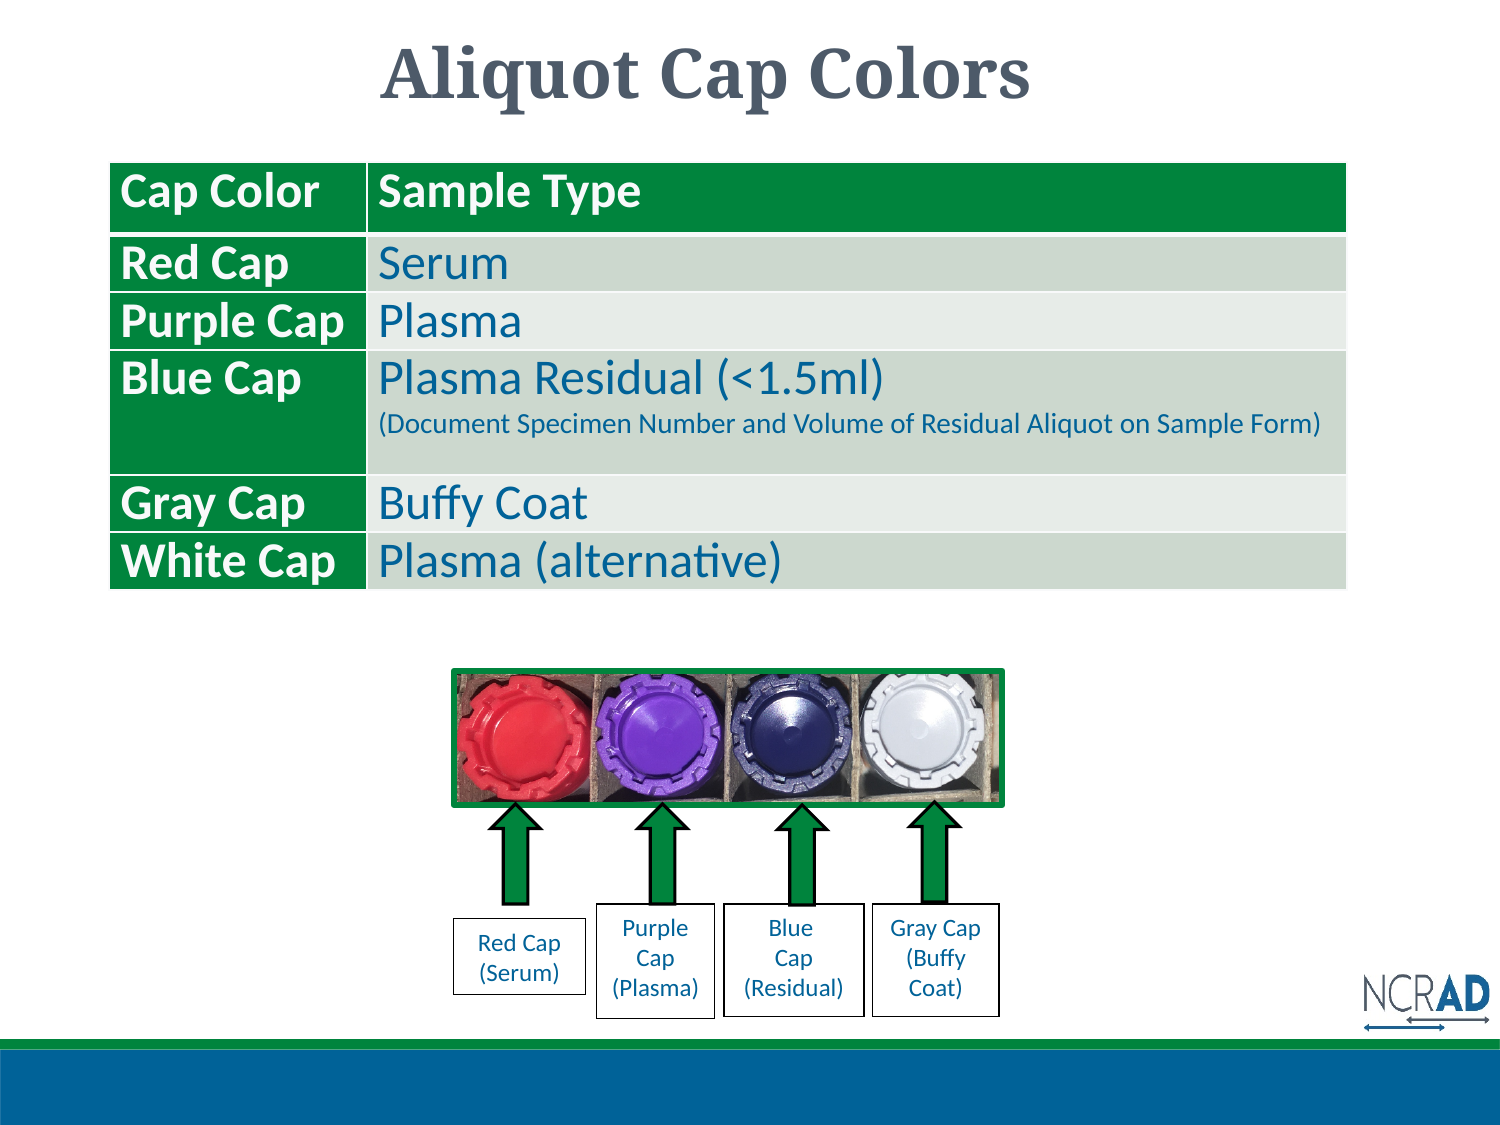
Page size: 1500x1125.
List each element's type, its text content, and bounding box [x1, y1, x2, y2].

table_header Cap Color [110, 163, 366, 232]
picture [1363, 974, 1490, 1032]
text_box [909, 802, 960, 903]
table_cell Serum [368, 237, 1346, 291]
text_box Gray Cap (Buffy Coat) [872, 903, 1000, 1017]
table_cell Plasma Residual (<1.5ml) (Document Specimen Number and Volume of Residual Aliquot on Sample Form) [368, 351, 1346, 474]
title Aliquot Cap Colors [365, 0, 1136, 161]
table_header Sample Type [368, 163, 1346, 232]
text_box Purple Cap (Plasma) [596, 904, 715, 1019]
text_box [777, 804, 827, 906]
text_box Red Cap (Serum) [453, 918, 586, 995]
text_box [637, 803, 688, 905]
table_cell Buffy Coat [368, 476, 1346, 531]
table_cell Plasma [368, 293, 1346, 349]
picture [457, 673, 1000, 802]
text_box [490, 803, 541, 905]
table_cell White Cap [110, 533, 366, 589]
table_cell Plasma (alternative) [368, 533, 1346, 589]
table_cell Purple Cap [110, 293, 366, 349]
table_cell Gray Cap [110, 476, 366, 531]
table_cell Red Cap [110, 237, 366, 291]
text_box Blue Cap (Residual) [724, 903, 864, 1017]
table_cell Blue Cap [110, 351, 366, 474]
